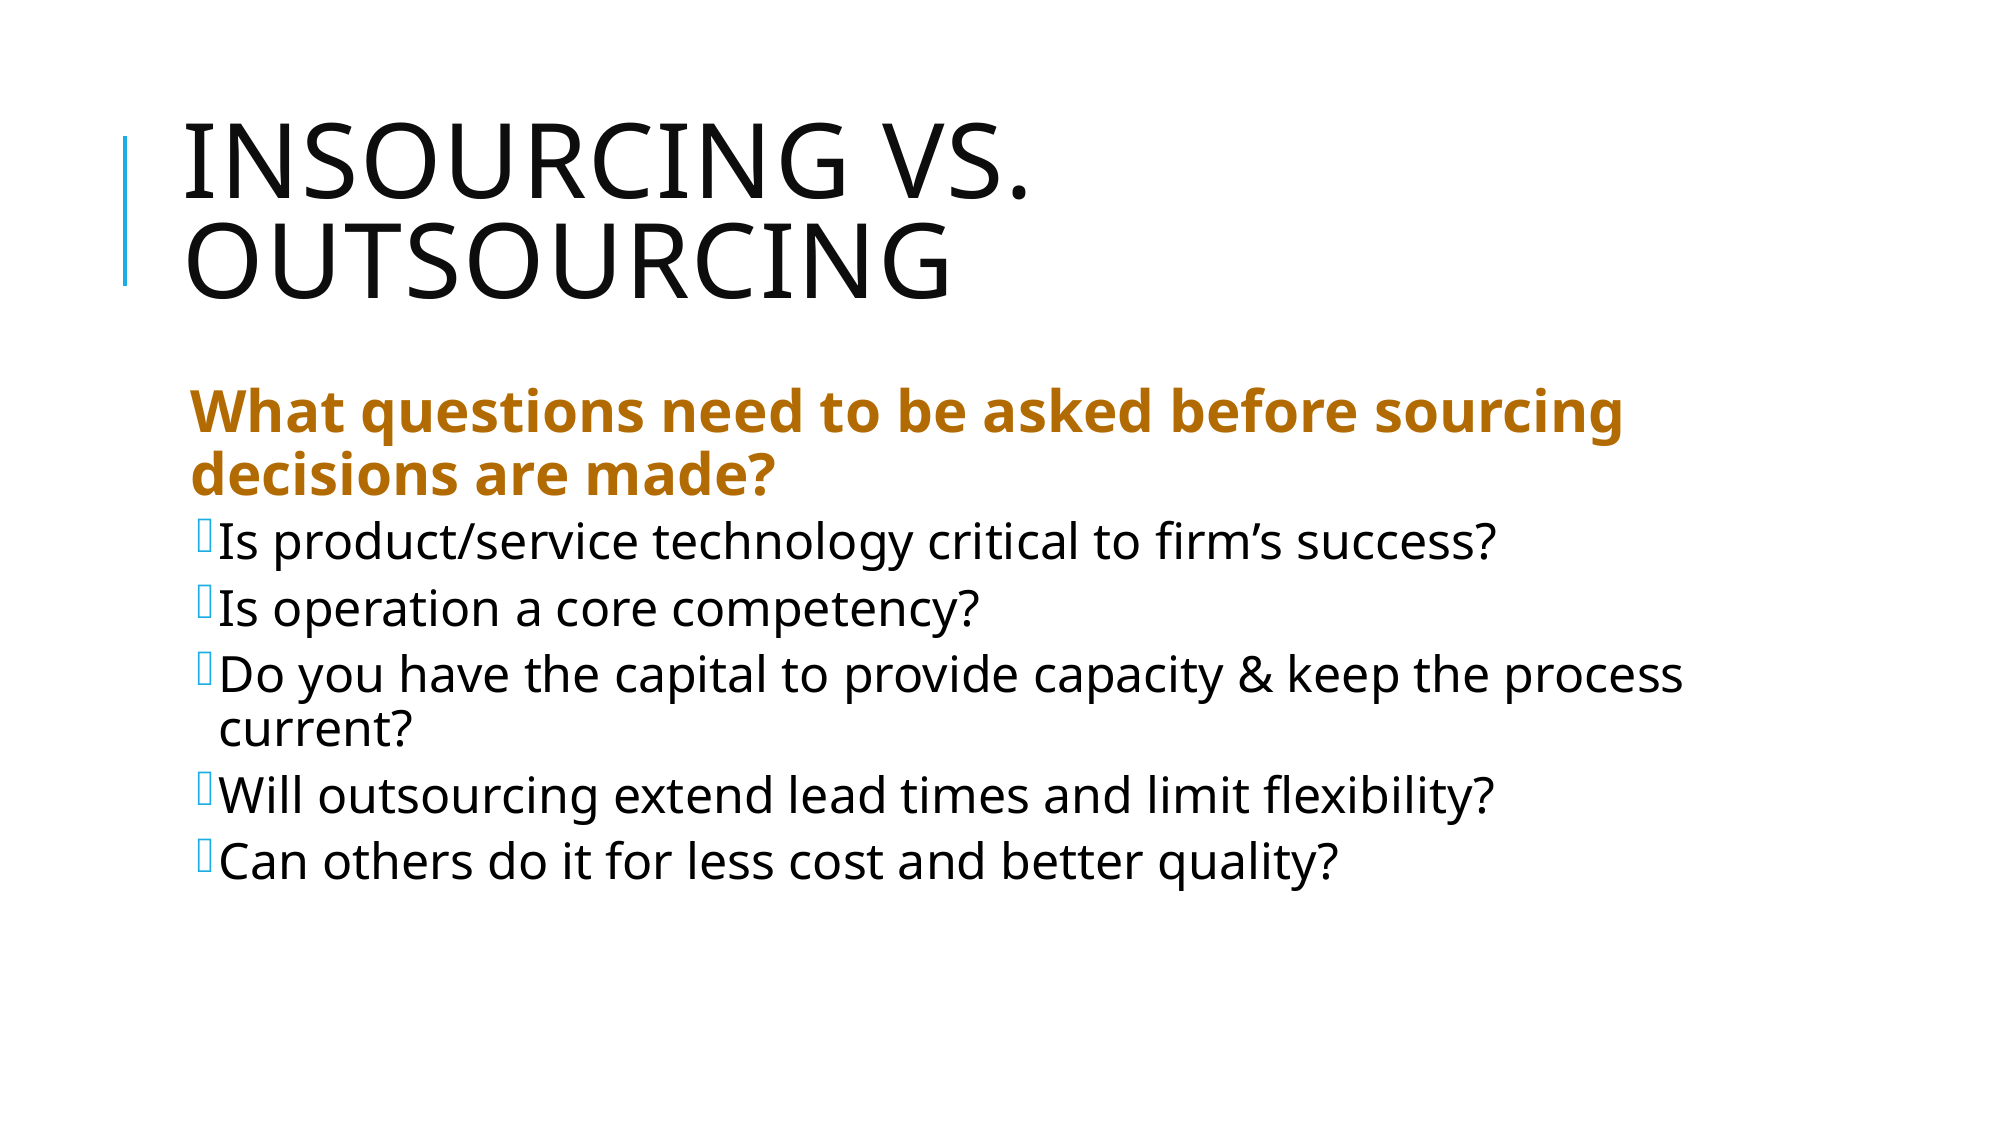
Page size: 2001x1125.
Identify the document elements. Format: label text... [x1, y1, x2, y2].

list What questions need to be asked before sourcing decisions are made? Is product/service technology critical to firm’s success? Is operation a core competency? Do you have the capital to provide capacity & keep the process current? Will outsourcing extend lead times and limit flexibility? Can others do it for less cost and better quality? [168, 375, 1763, 1035]
title Insourcing vs. Outsourcing [168, 96, 1763, 342]
